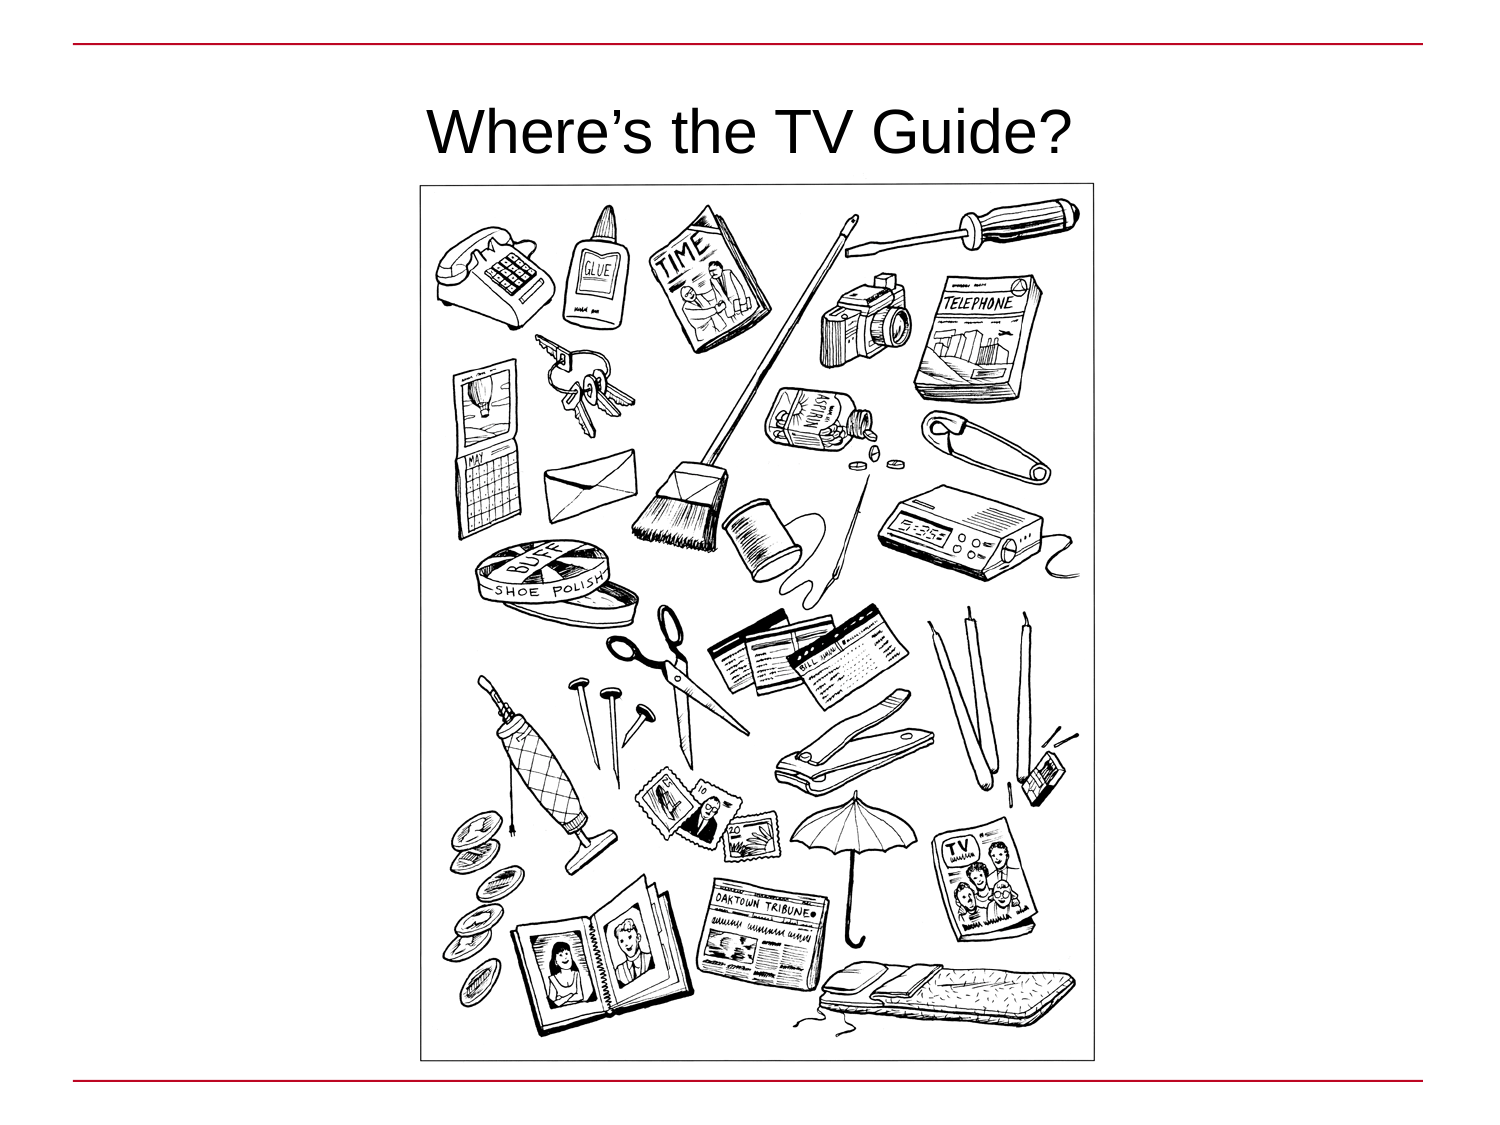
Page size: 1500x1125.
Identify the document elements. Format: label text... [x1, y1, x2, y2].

picture [403, 169, 1111, 1071]
title Where’s the TV Guide? [74, 48, 1426, 209]
